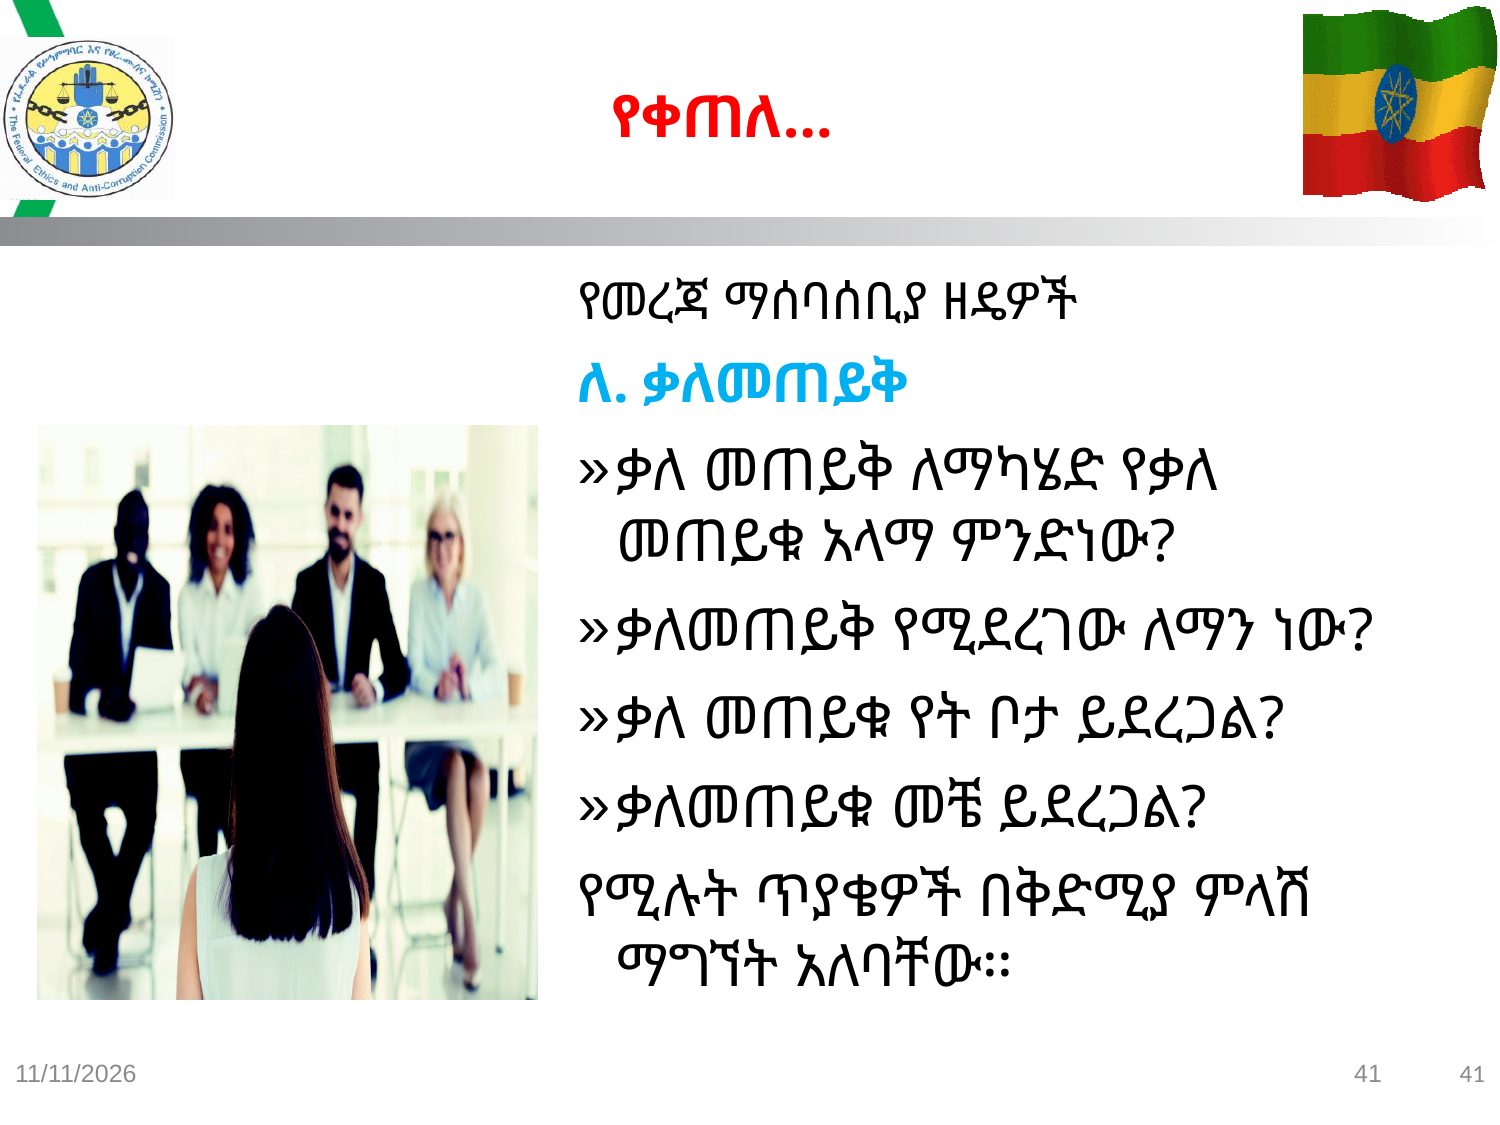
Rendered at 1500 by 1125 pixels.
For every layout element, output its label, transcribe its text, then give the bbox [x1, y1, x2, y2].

picture [0, 0, 175, 218]
picture [1299, 0, 1500, 213]
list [37, 425, 538, 1000]
slide_number 41 [1149, 1042, 1500, 1103]
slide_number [0, 1042, 350, 1103]
list የመረጃ ማሰባሰቢያ ዘዴዎች ለ. ቃለመጠይቅ ቃለ መጠይቅ ለማካሄድ የቃለ መጠይቁ አላማ ምንድነው? ቃለመጠይቅ የሚደረገው ለማን ነው? ቃለ መጠይቁ የት ቦታ ይደረጋል? ቃለመጠይቁ መቼ ይደረጋል? የሚሉት ጥያቄዎች በቅድሚያ ምላሽ ማግኘት አለባቸው፡፡ [562, 260, 1433, 1011]
title የቀጠለ… [175, 37, 1299, 200]
